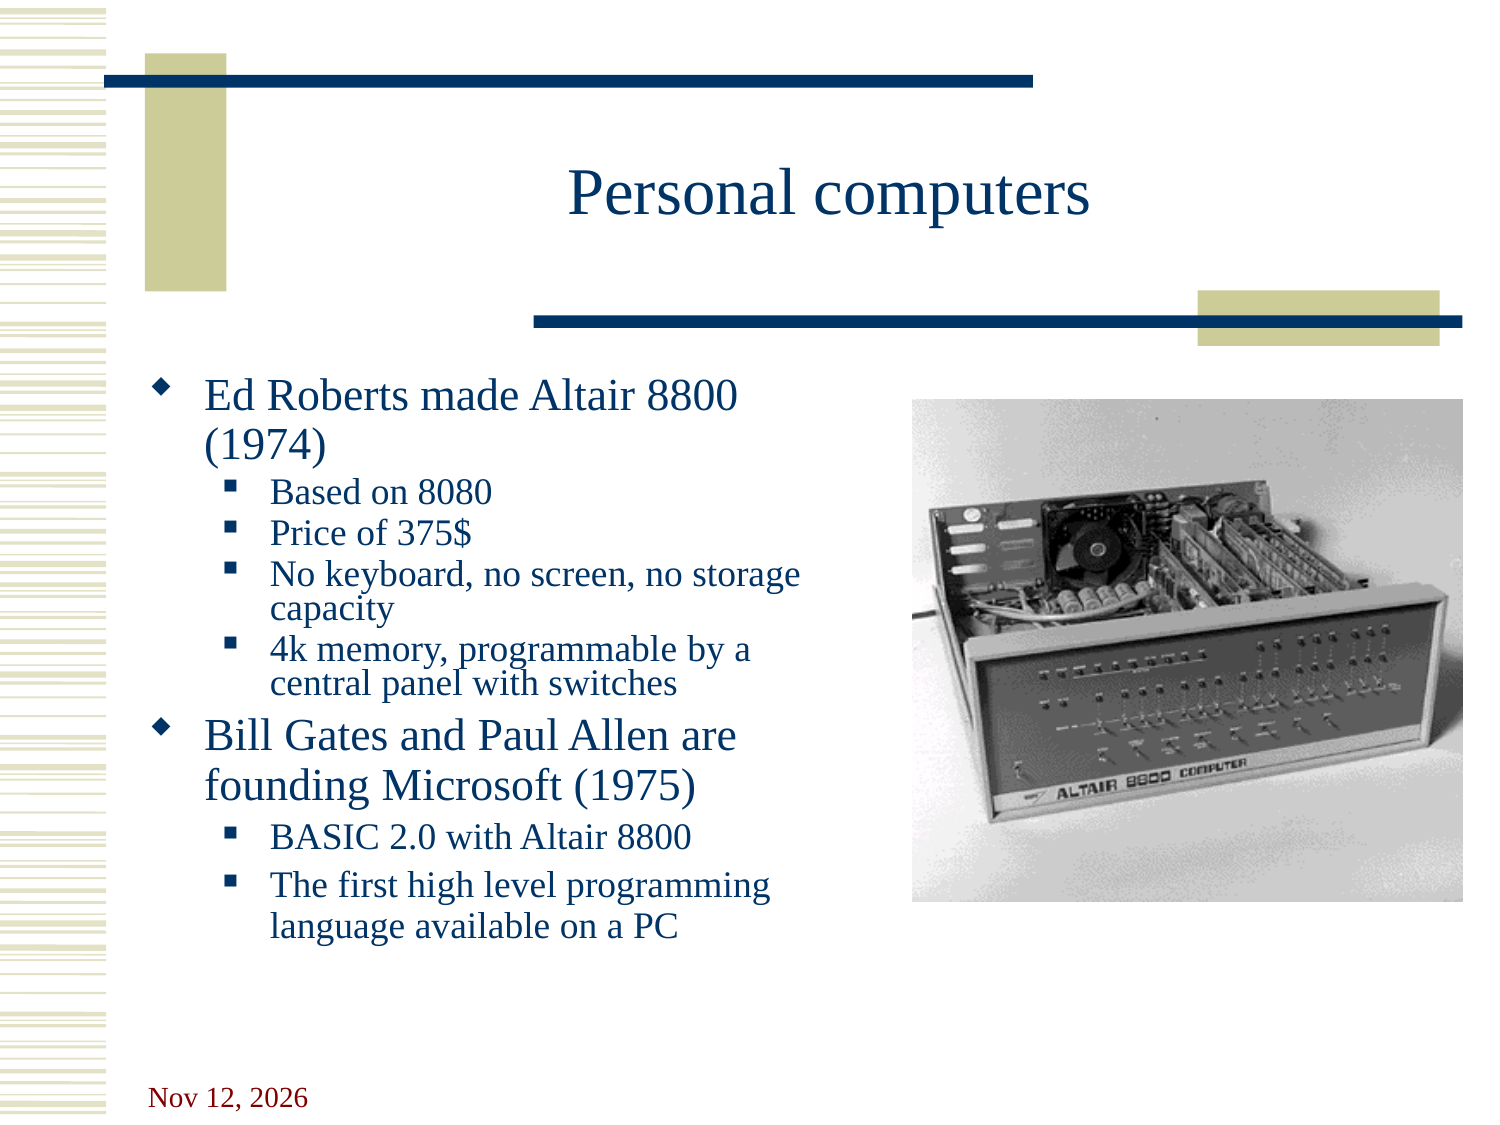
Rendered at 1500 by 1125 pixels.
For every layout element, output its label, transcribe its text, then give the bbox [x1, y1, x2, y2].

slide_number 26-Sep-23 [132, 1045, 446, 1121]
picture [912, 399, 1463, 903]
list Ed Roberts made Altair 8800 (1974) Based on 8080 Price of 375$ No keyboard, no screen, no storage capacity 4k memory, programmable by a central panel with switches Bill Gates and Paul Allen are founding Microsoft (1975) BASIC 2.0 with Altair 8800 The first high level programming language available on a PC [132, 363, 863, 950]
title Personal computers [225, 99, 1436, 288]
